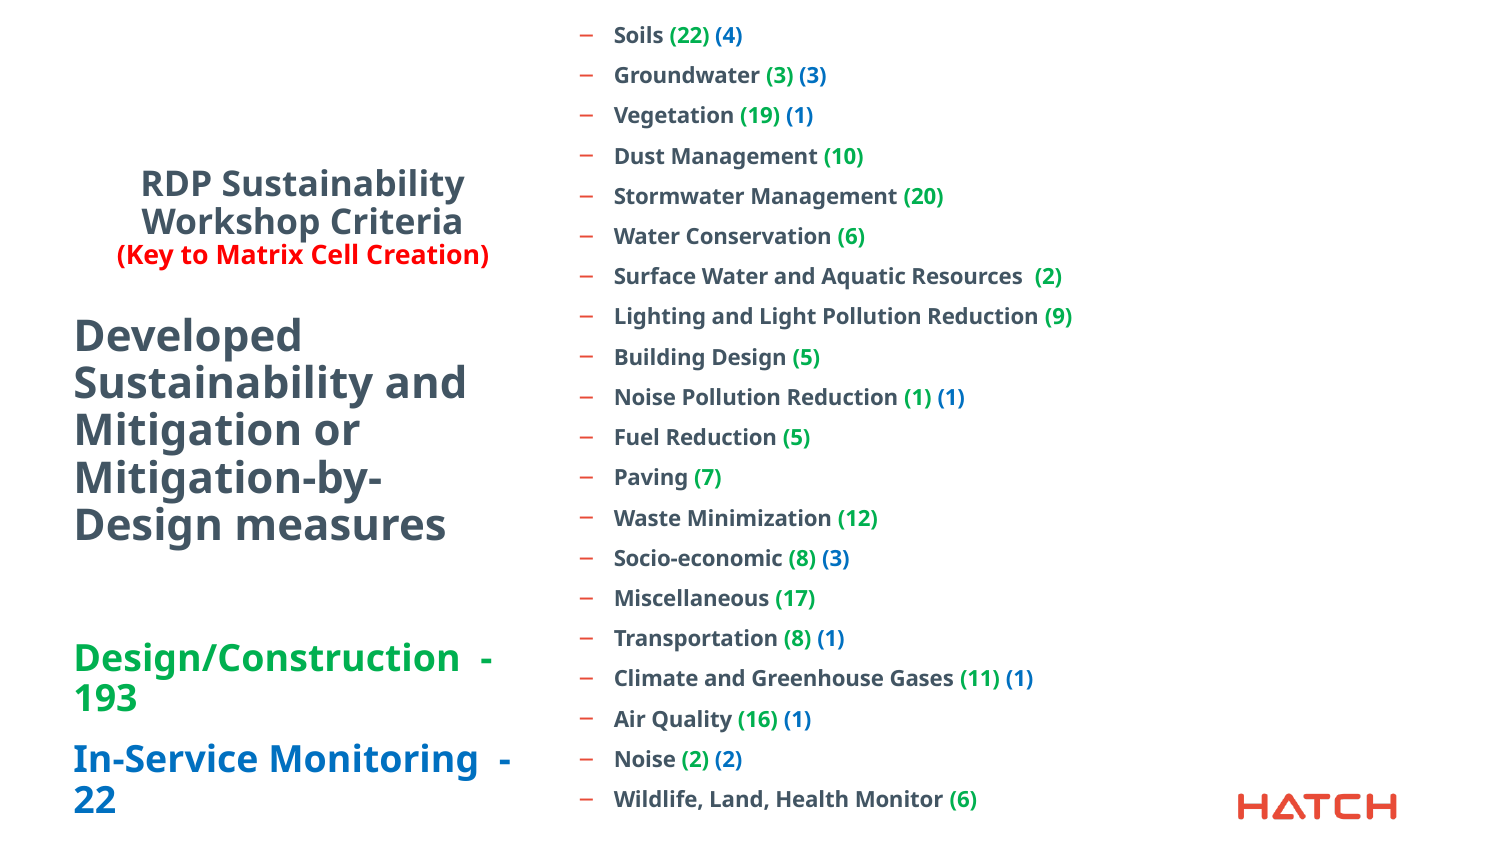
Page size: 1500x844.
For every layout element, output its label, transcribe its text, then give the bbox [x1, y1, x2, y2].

title RDP Sustainability Workshop Criteria (Key to Matrix Cell Creation) [41, 157, 563, 279]
picture [1213, 768, 1421, 844]
list Developed Sustainability and Mitigation or Mitigation-by-Design measures Design/Construction - 193 In-Service Monitoring - 22 [58, 306, 536, 824]
list Soils (22) (4) Groundwater (3) (3) Vegetation (19) (1) Dust Management (10) Stormwater Management (20) Water Conservation (6) Surface Water and Aquatic Resources (2) Lighting and Light Pollution Reduction (9) Building Design (5) Noise Pollution Reduction (1) (1) Fuel Reduction (5) Paving (7) Waste Minimization (12) Socio-economic (8) (3) Miscellaneous (17) Transportation (8) (1) Climate and Greenhouse Gases (11) (1) Air Quality (16) (1) Noise (2) (2) Wildlife, Land, Health Monitor (6) [563, 16, 1284, 824]
